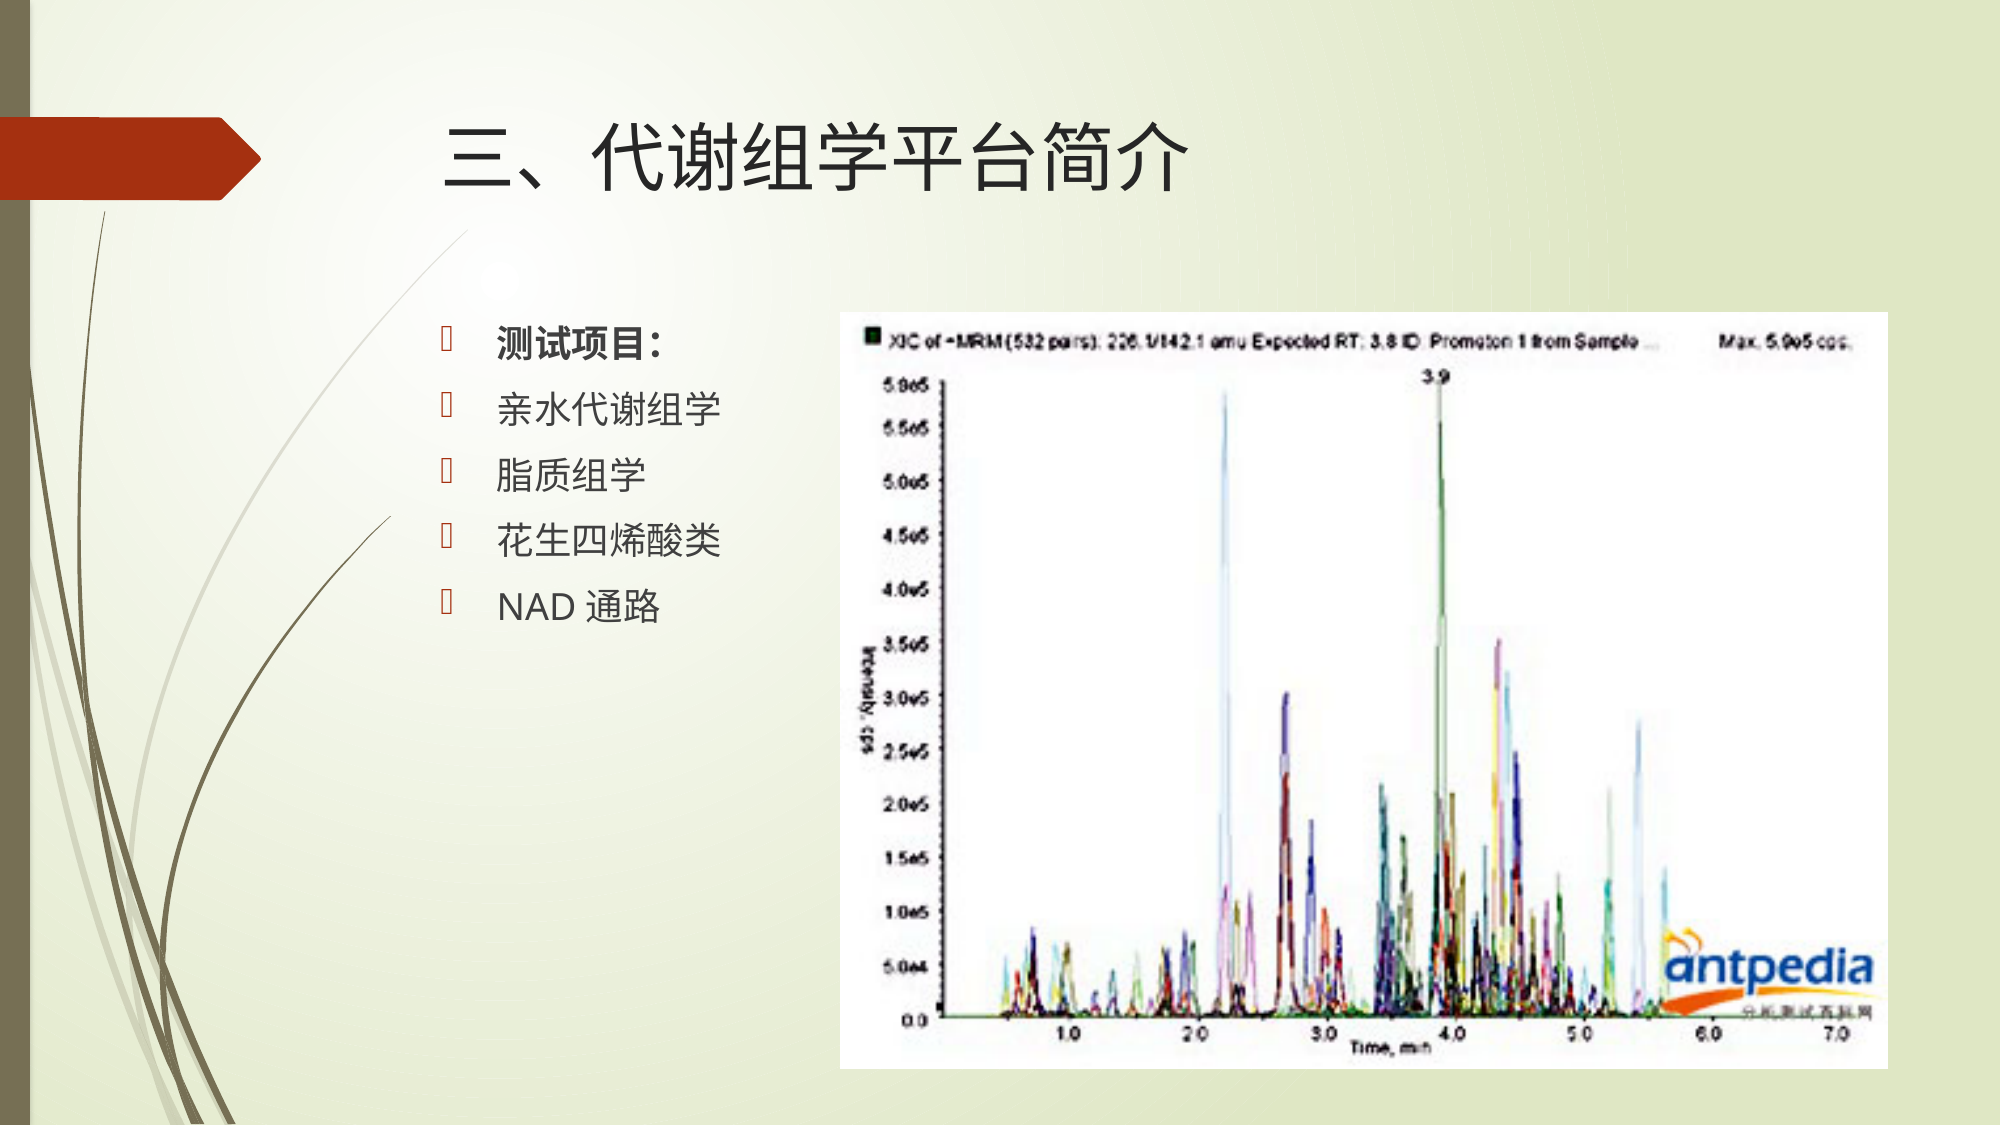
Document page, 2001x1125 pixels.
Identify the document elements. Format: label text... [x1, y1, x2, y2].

title 三、代谢组学平台简介 [425, 102, 1888, 312]
picture [840, 312, 1888, 1069]
list 测试项目： 亲水代谢组学 脂质组学 花生四烯酸类 NAD通路 [425, 312, 1888, 1112]
